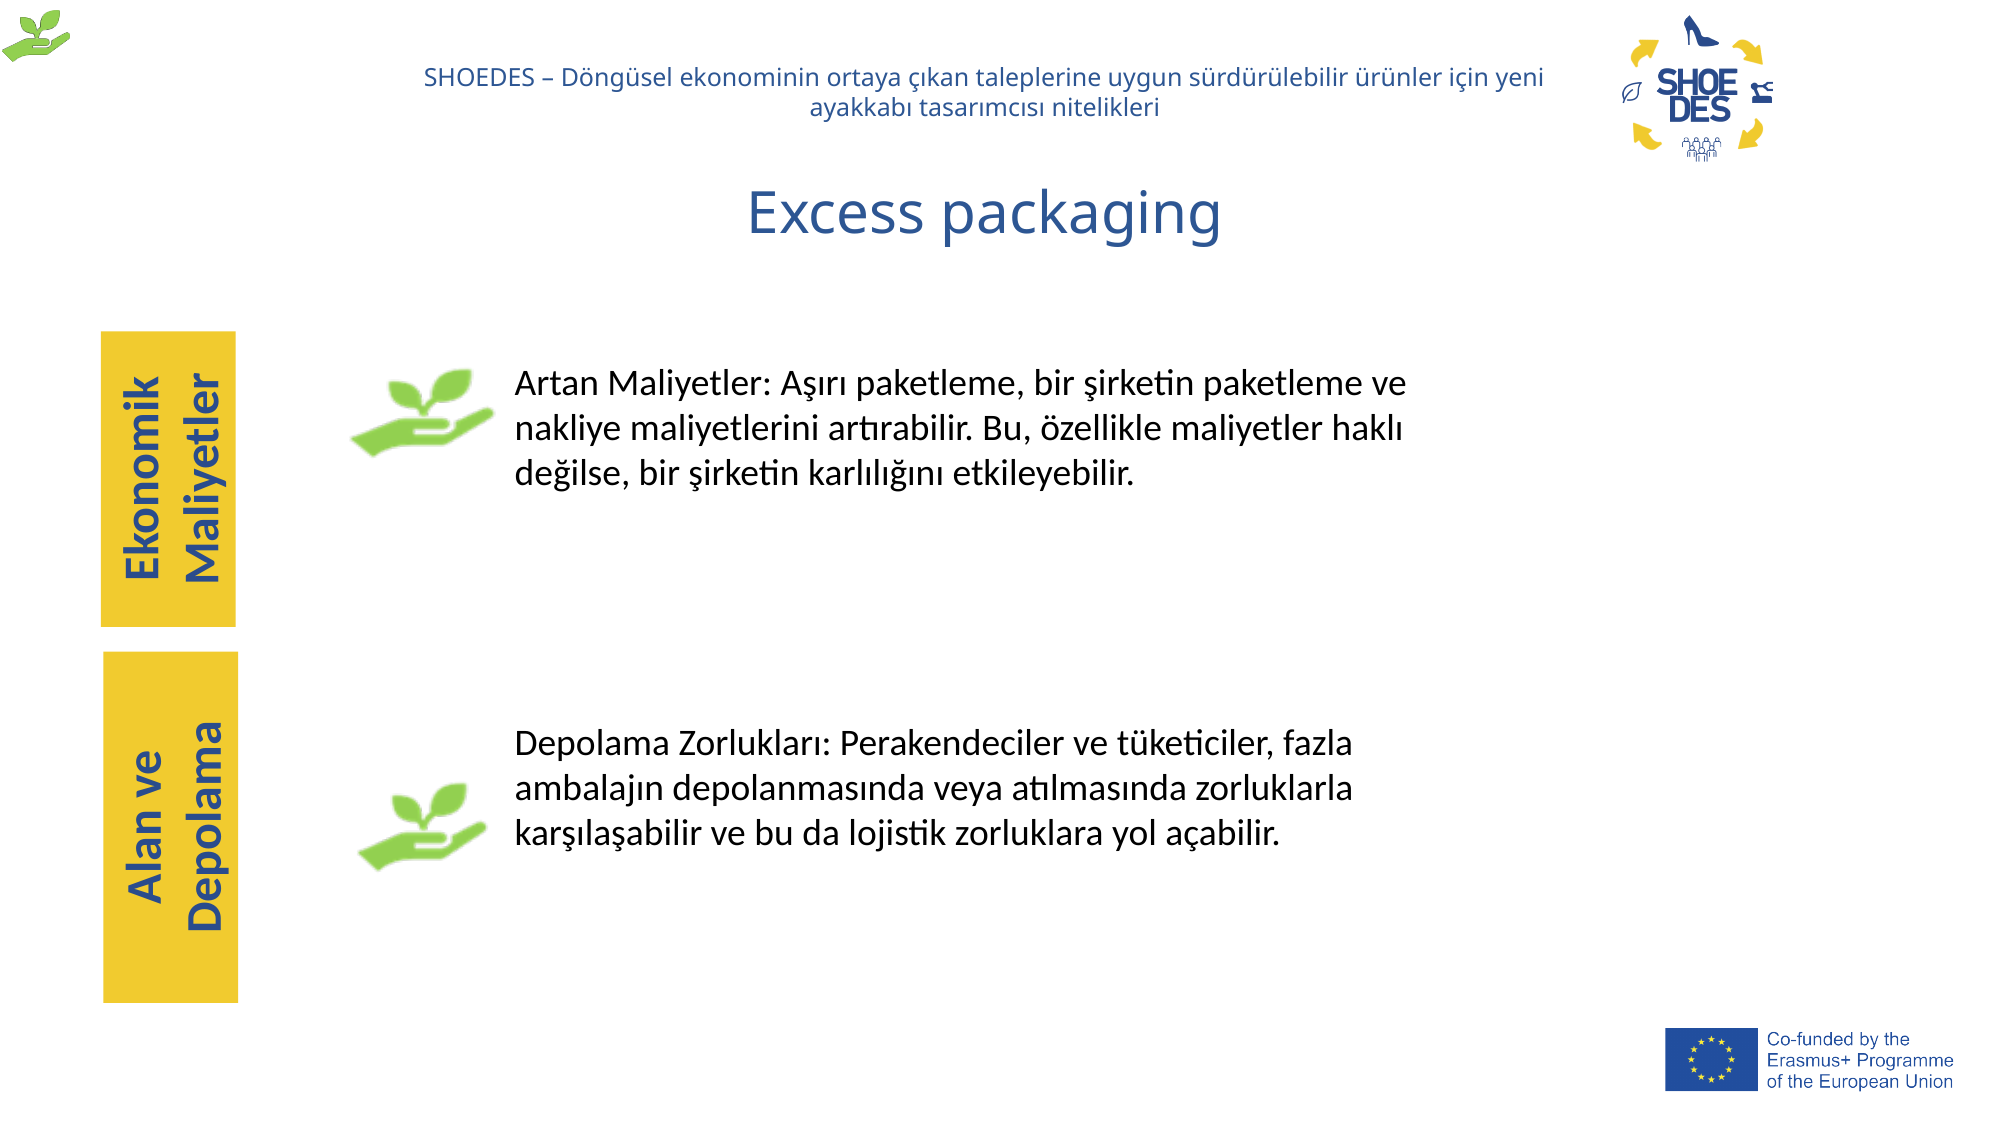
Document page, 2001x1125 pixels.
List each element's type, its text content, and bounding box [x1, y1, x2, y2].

picture [344, 350, 500, 477]
text_box Excess packaging [88, 175, 1882, 246]
text_box Alan ve Depolama [103, 651, 239, 1003]
text_box Artan Maliyetler: Aşırı paketleme, bir şirketin paketleme ve nakliye maliyetlerini artırabilir. Bu, özellikle maliyetler haklı değilse, bir şirketin karlılığını etkileyebilir. Depolama Zorlukları: Perakendeciler ve tüketiciler, fazla ambalajın depolanmasında veya atılmasında zorluklarla karşılaşabilir ve bu da lojistik zorluklara yol açabilir. [499, 350, 1500, 861]
picture [0, 0, 73, 73]
text_box Ekonomik Maliyetler [100, 331, 236, 627]
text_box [388, 15, 1773, 162]
picture [352, 764, 492, 891]
picture [1665, 1027, 1959, 1096]
